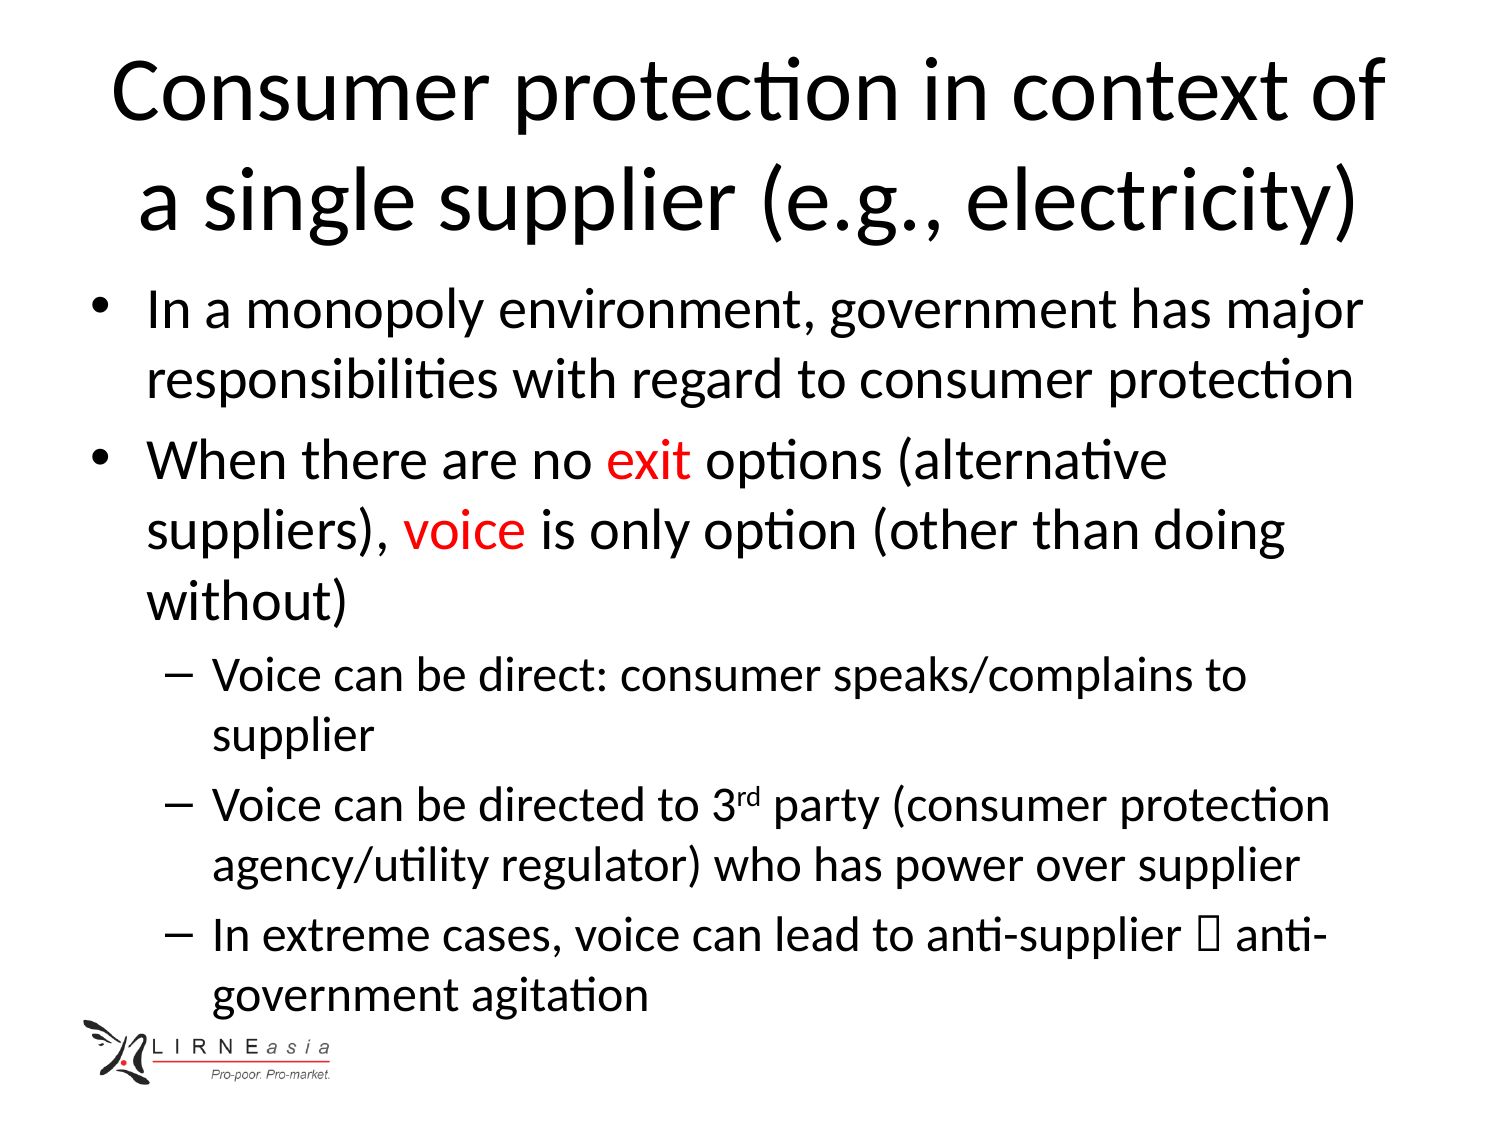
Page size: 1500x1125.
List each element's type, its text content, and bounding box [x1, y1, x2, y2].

picture [75, 1012, 338, 1091]
list In a monopoly environment, government has major responsibilities with regard to consumer protection When there are no exit options (alternative suppliers), voice is only option (other than doing without) Voice can be direct: consumer speaks/complains to supplier Voice can be directed to 3rd party (consumer protection agency/utility regulator) who has power over supplier In extreme cases, voice can lead to anti-supplier  anti-government agitation [74, 262, 1426, 1006]
title Consumer protection in context of a single supplier (e.g., electricity) [74, 44, 1426, 233]
